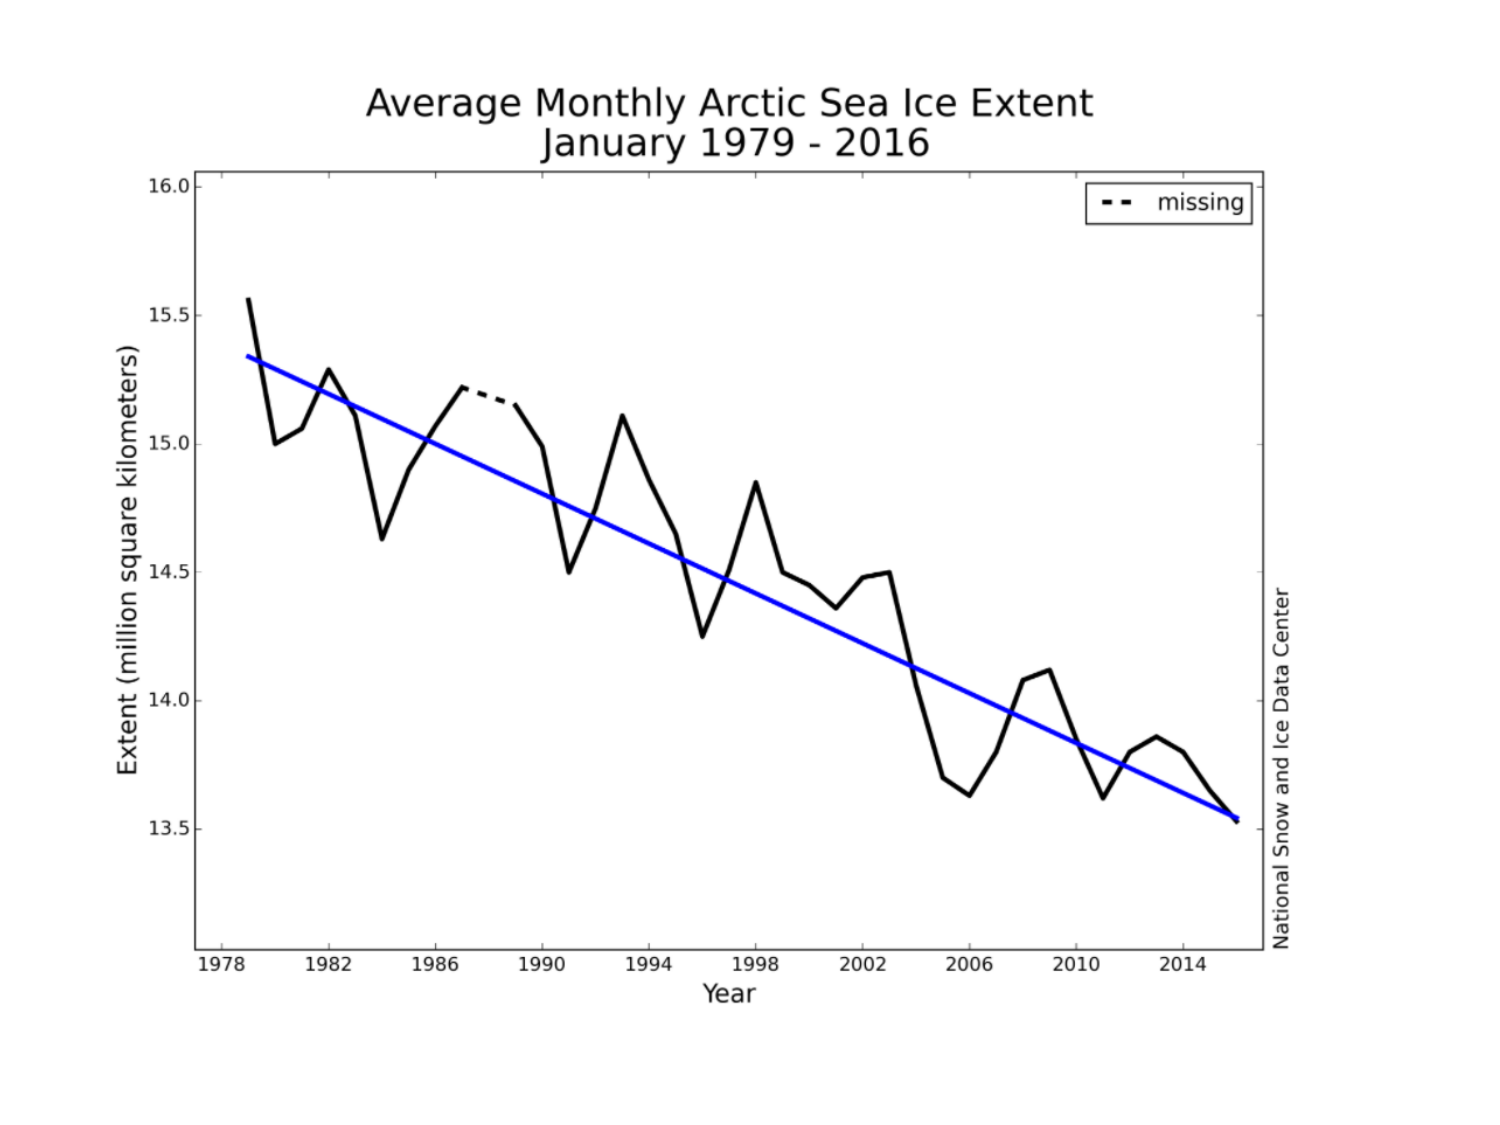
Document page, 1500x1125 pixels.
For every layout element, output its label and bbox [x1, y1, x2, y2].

picture [73, 77, 1318, 1026]
